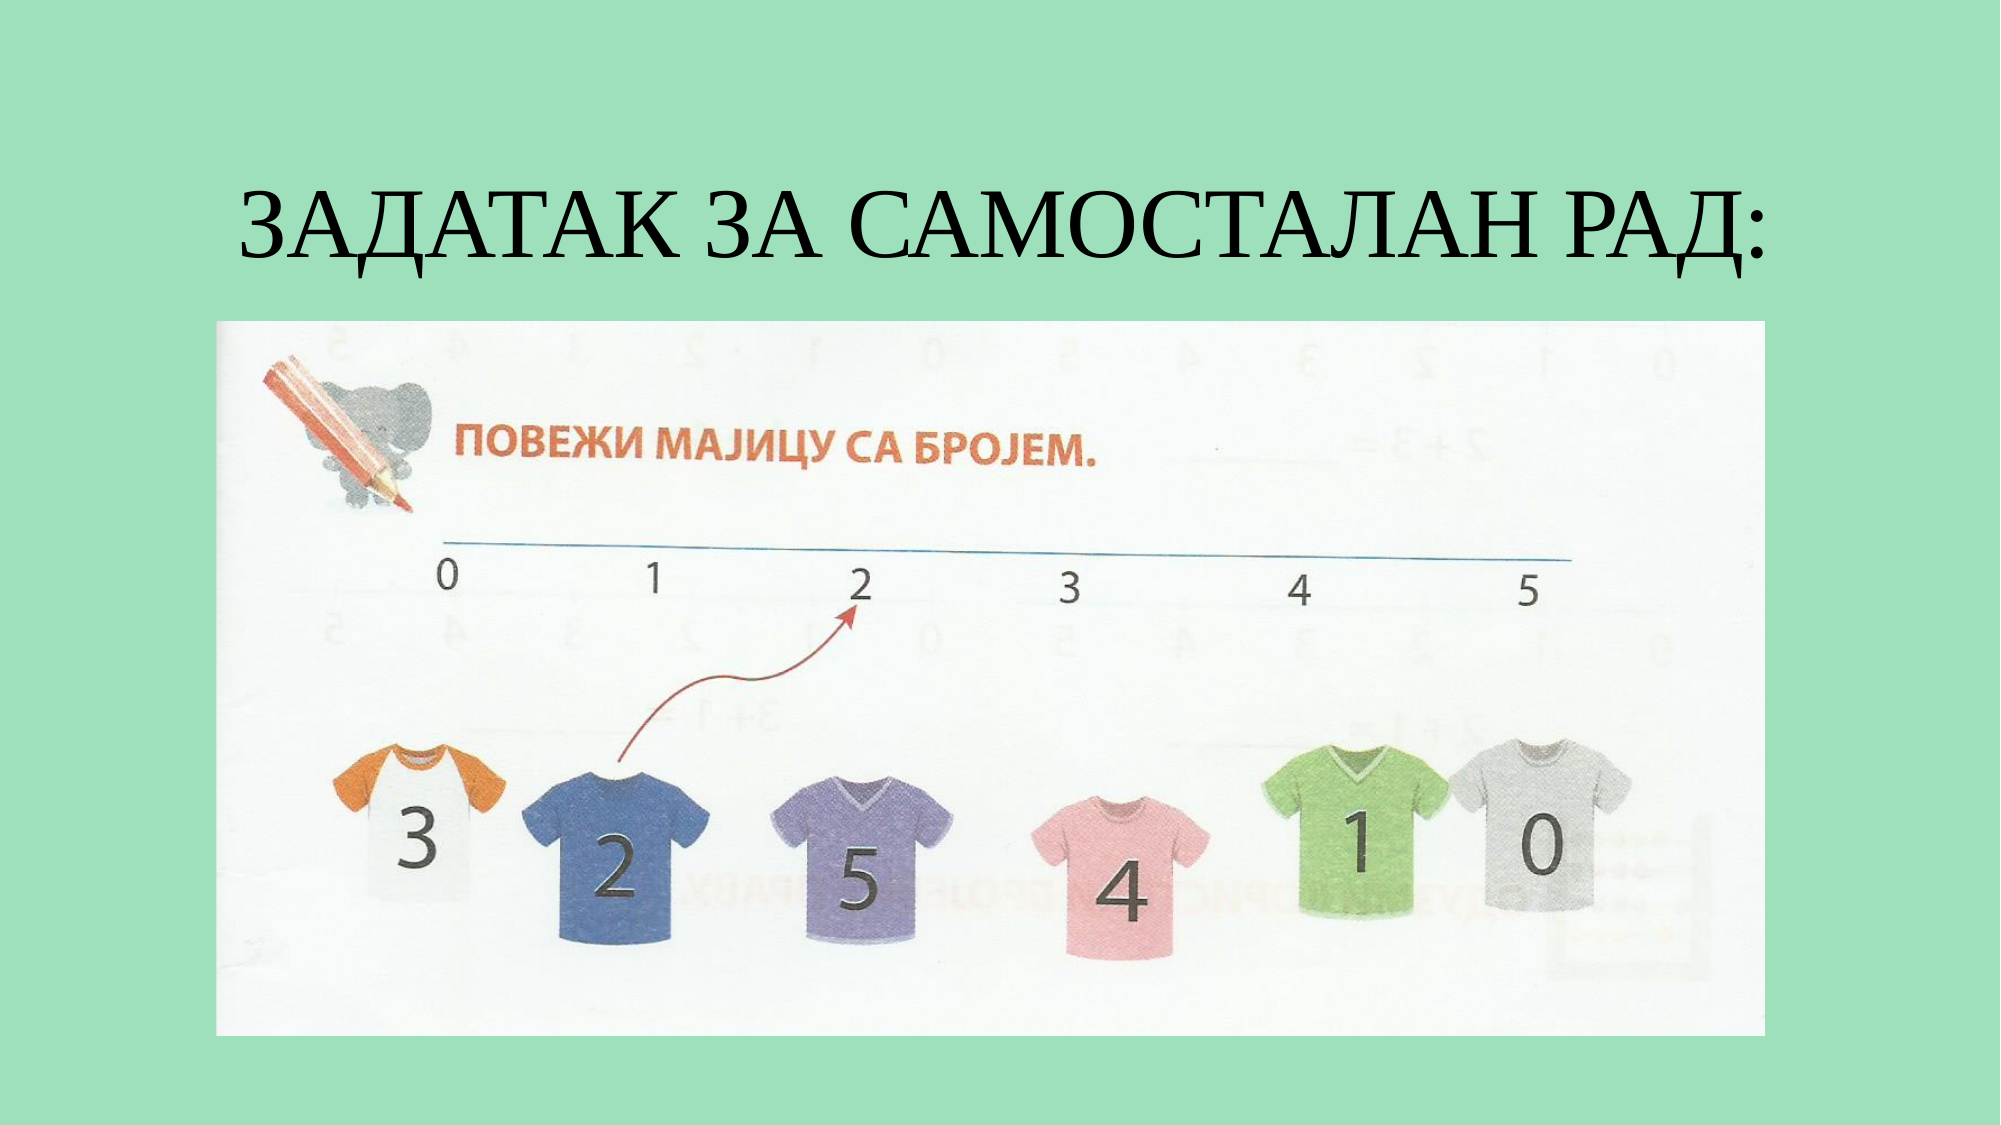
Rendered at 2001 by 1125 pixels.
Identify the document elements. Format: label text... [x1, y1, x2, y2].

title ЗАДАТАК ЗА САМОСТАЛАН РАД: [180, 47, 1830, 285]
picture [215, 320, 1766, 1037]
